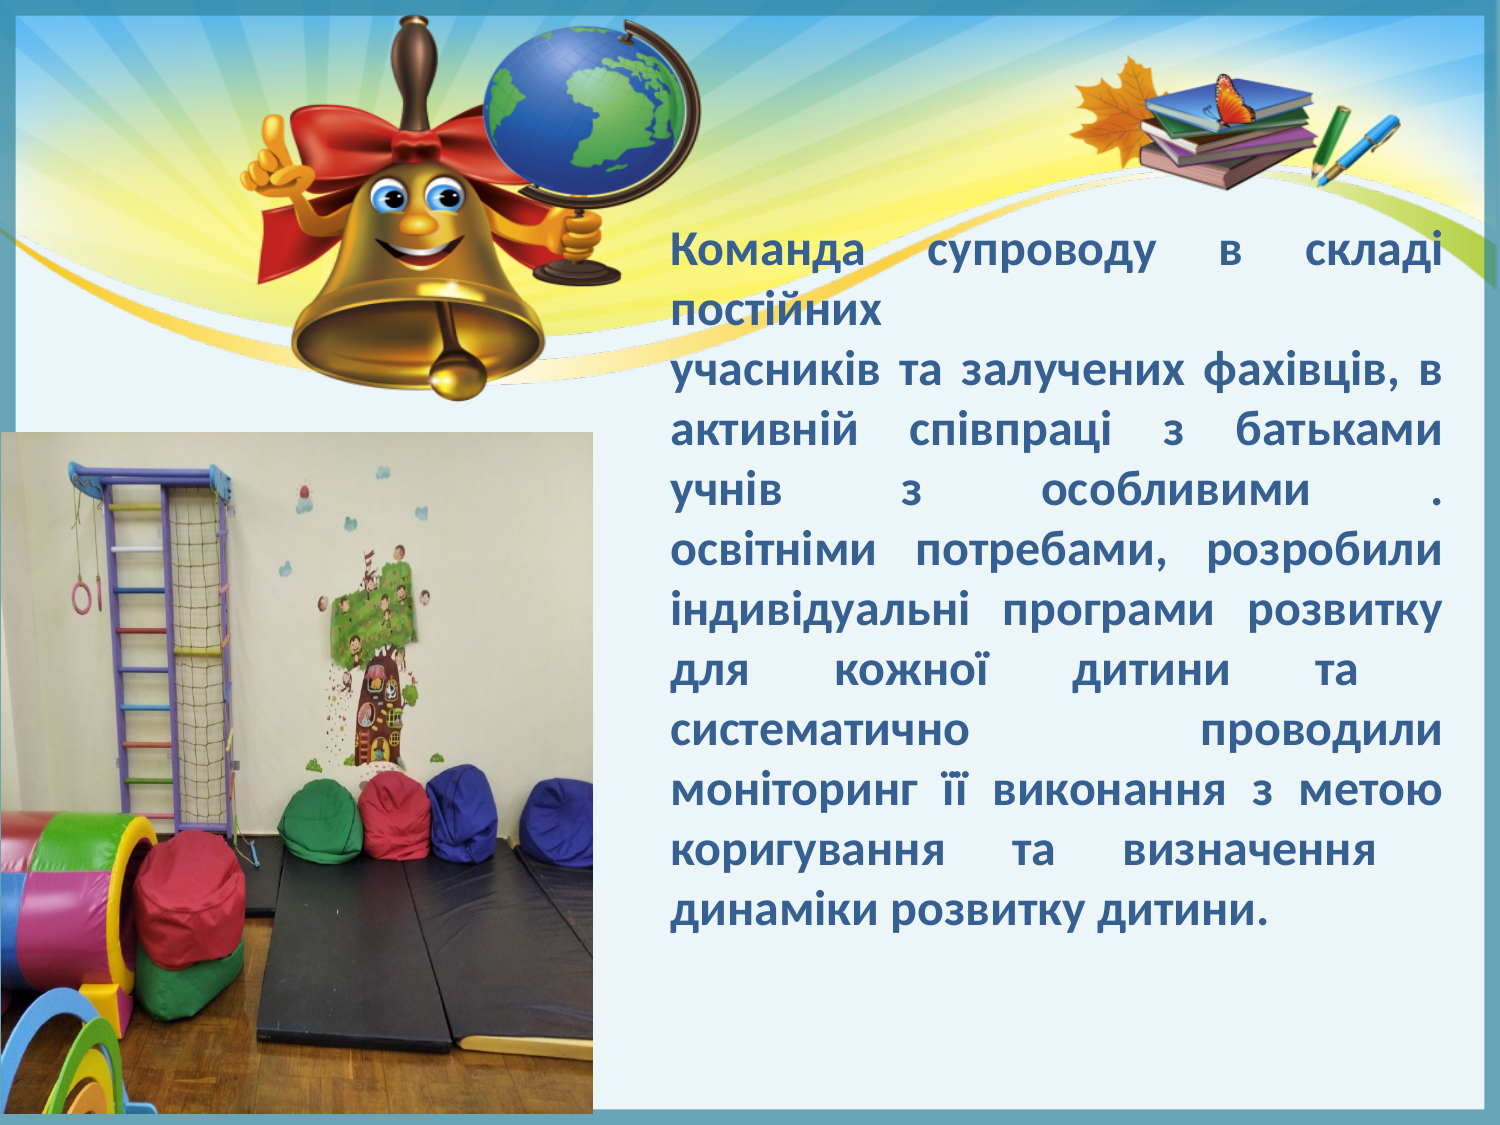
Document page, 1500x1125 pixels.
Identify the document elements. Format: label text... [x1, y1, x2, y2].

title Команда супроводу в складі постійних учасників та залучених фахівців, в активній співпраці з батьками учнів з особливими . освітніми потребами, розробили індивідуальні програми розвитку для кожної дитини та систематично проводили моніторинг її виконання з метою коригування та визначення динаміки розвитку дитини. [655, 45, 1459, 1106]
picture [1, 16, 1484, 1114]
